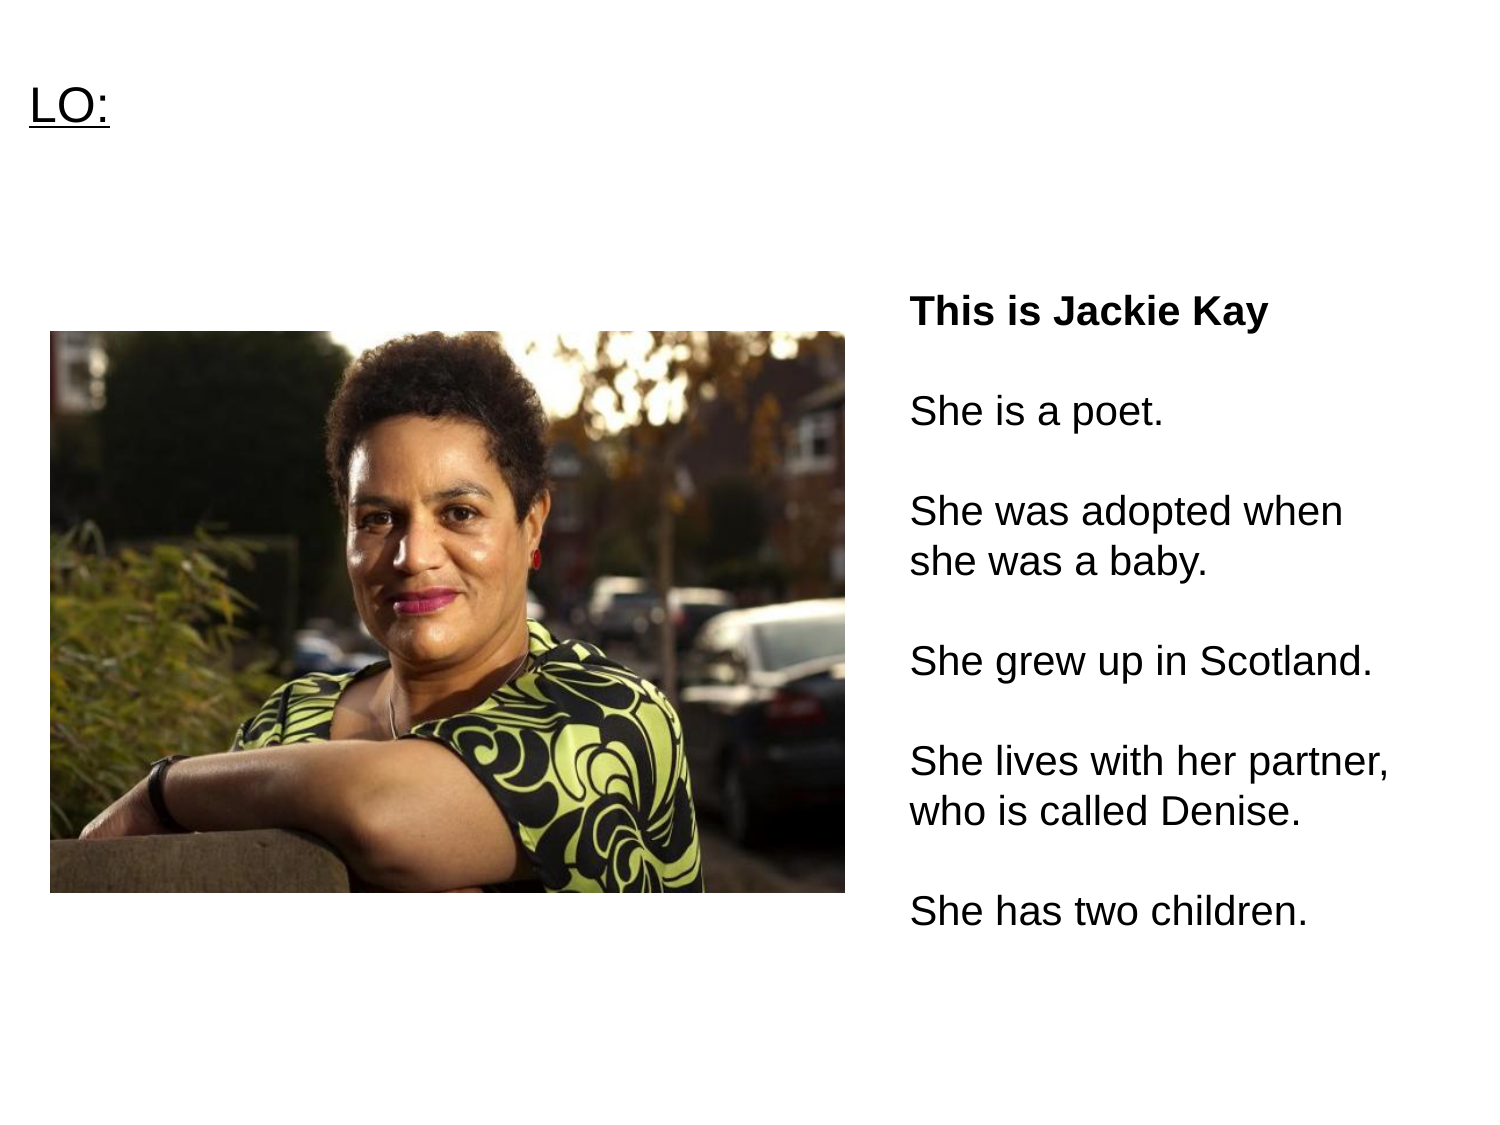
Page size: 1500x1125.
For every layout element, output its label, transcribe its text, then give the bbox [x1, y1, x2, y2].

text_box LO: [14, 65, 125, 140]
text_box This is Jackie Kay She is a poet. She was adopted when she was a baby. She grew up in Scotland. She lives with her partner, who is called Denise. She has two children. [894, 276, 1431, 942]
picture [49, 331, 845, 893]
